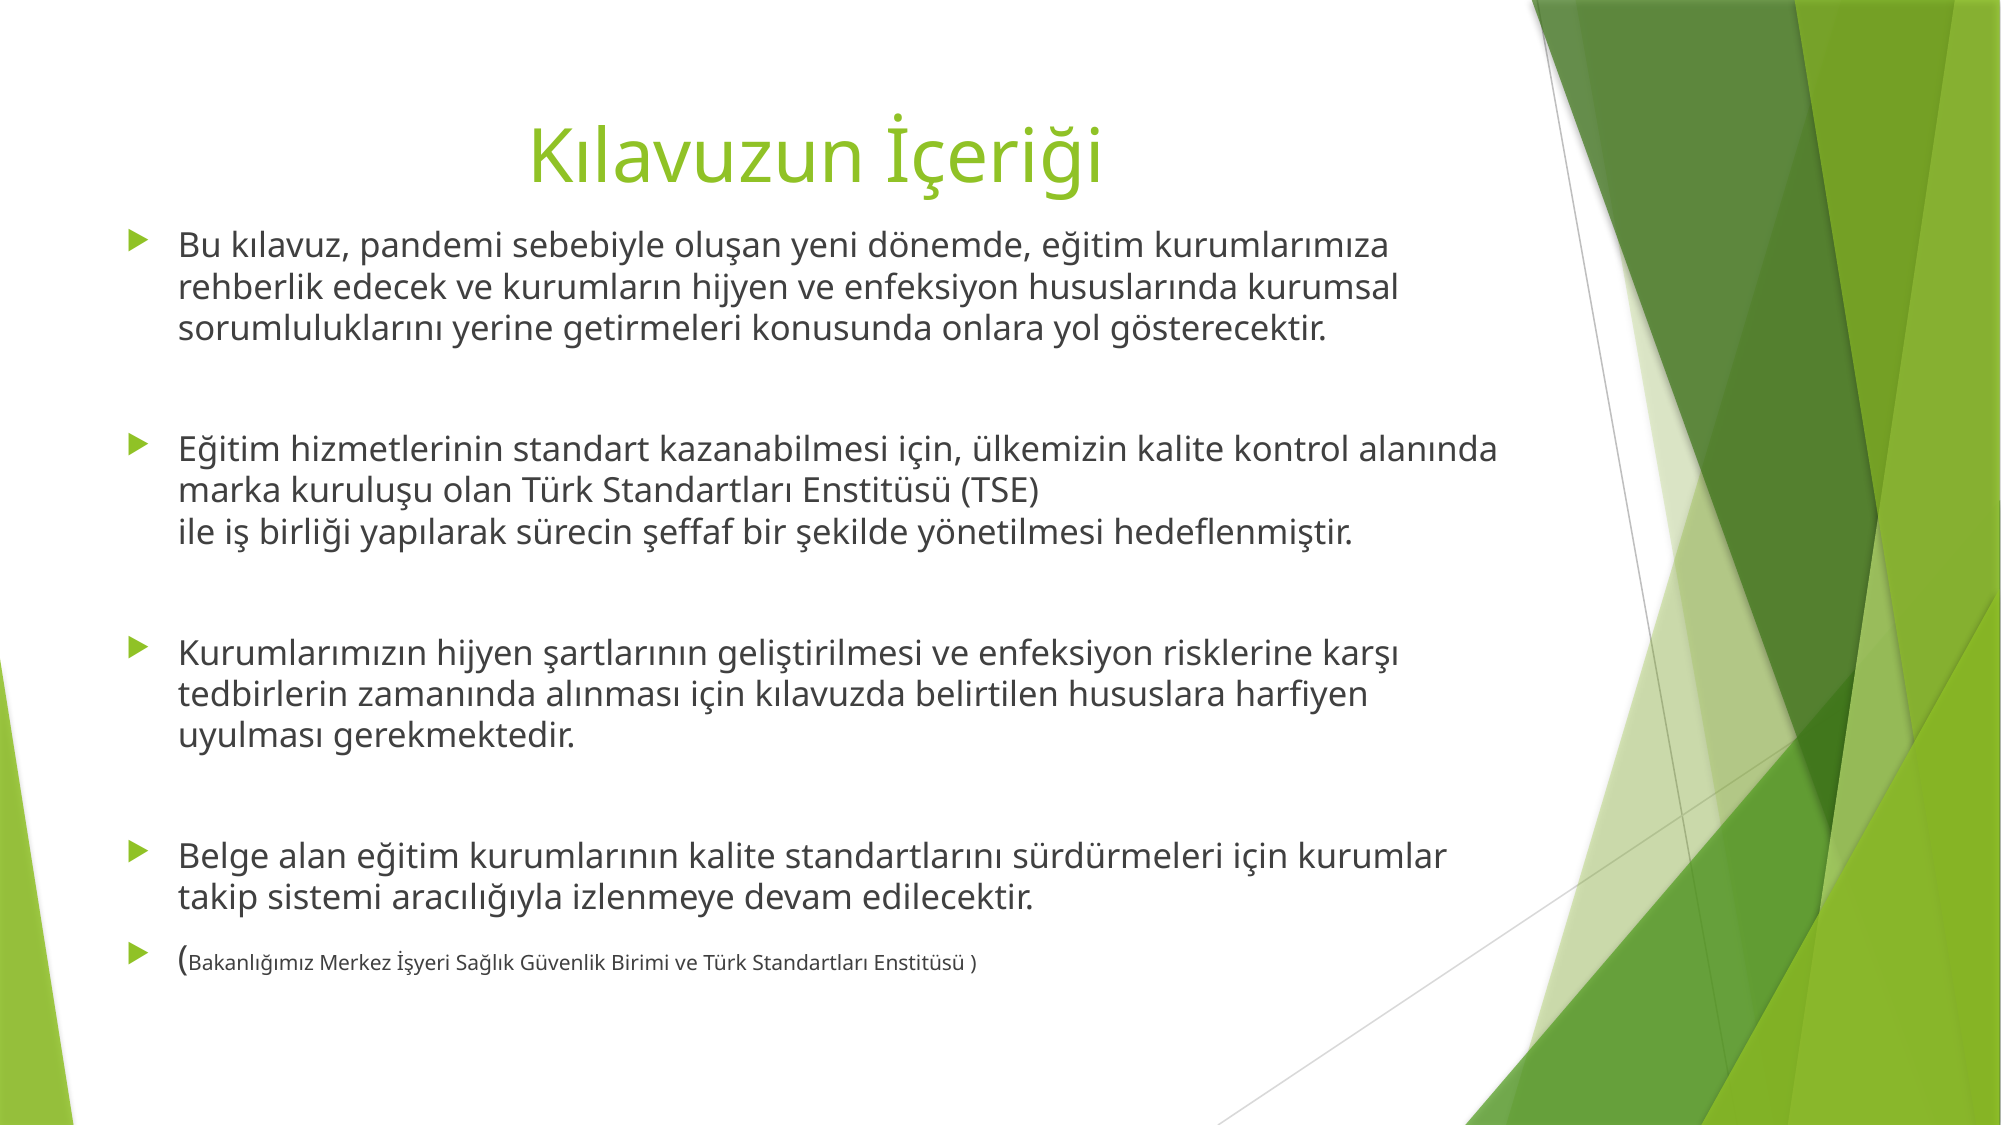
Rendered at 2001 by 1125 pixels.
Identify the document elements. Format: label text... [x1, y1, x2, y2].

list Bu kılavuz, pandemi sebebiyle oluşan yeni dönemde, eğitim kurumlarımıza rehberlik edecek ve kurumların hijyen ve enfeksiyon hususlarında kurumsal sorumluluklarını yerine getirmeleri konusunda onlara yol gösterecektir. Eğitim hizmetlerinin standart kazanabilmesi için, ülkemizin kalite kontrol alanında marka kuruluşu olan Türk Standartları Enstitüsü (TSE) ile iş birliği yapılarak sürecin şeffaf bir şekilde yönetilmesi hedeflenmiştir. Kurumlarımızın hijyen şartlarının geliştirilmesi ve enfeksiyon risklerine karşı tedbirlerin zamanında alınması için kılavuzda belirtilen hususlara harfiyen uyulması gerekmektedir. Belge alan eğitim kurumlarının kalite standartlarını sürdürmeleri için kurumlar takip sistemi aracılığıyla izlenmeye devam edilecektir. (Bakanlığımız Merkez İşyeri Sağlık Güvenlik Birimi ve Türk Standartları Enstitüsü ) [111, 215, 1522, 992]
title Kılavuzun İçeriği [111, 99, 1522, 215]
